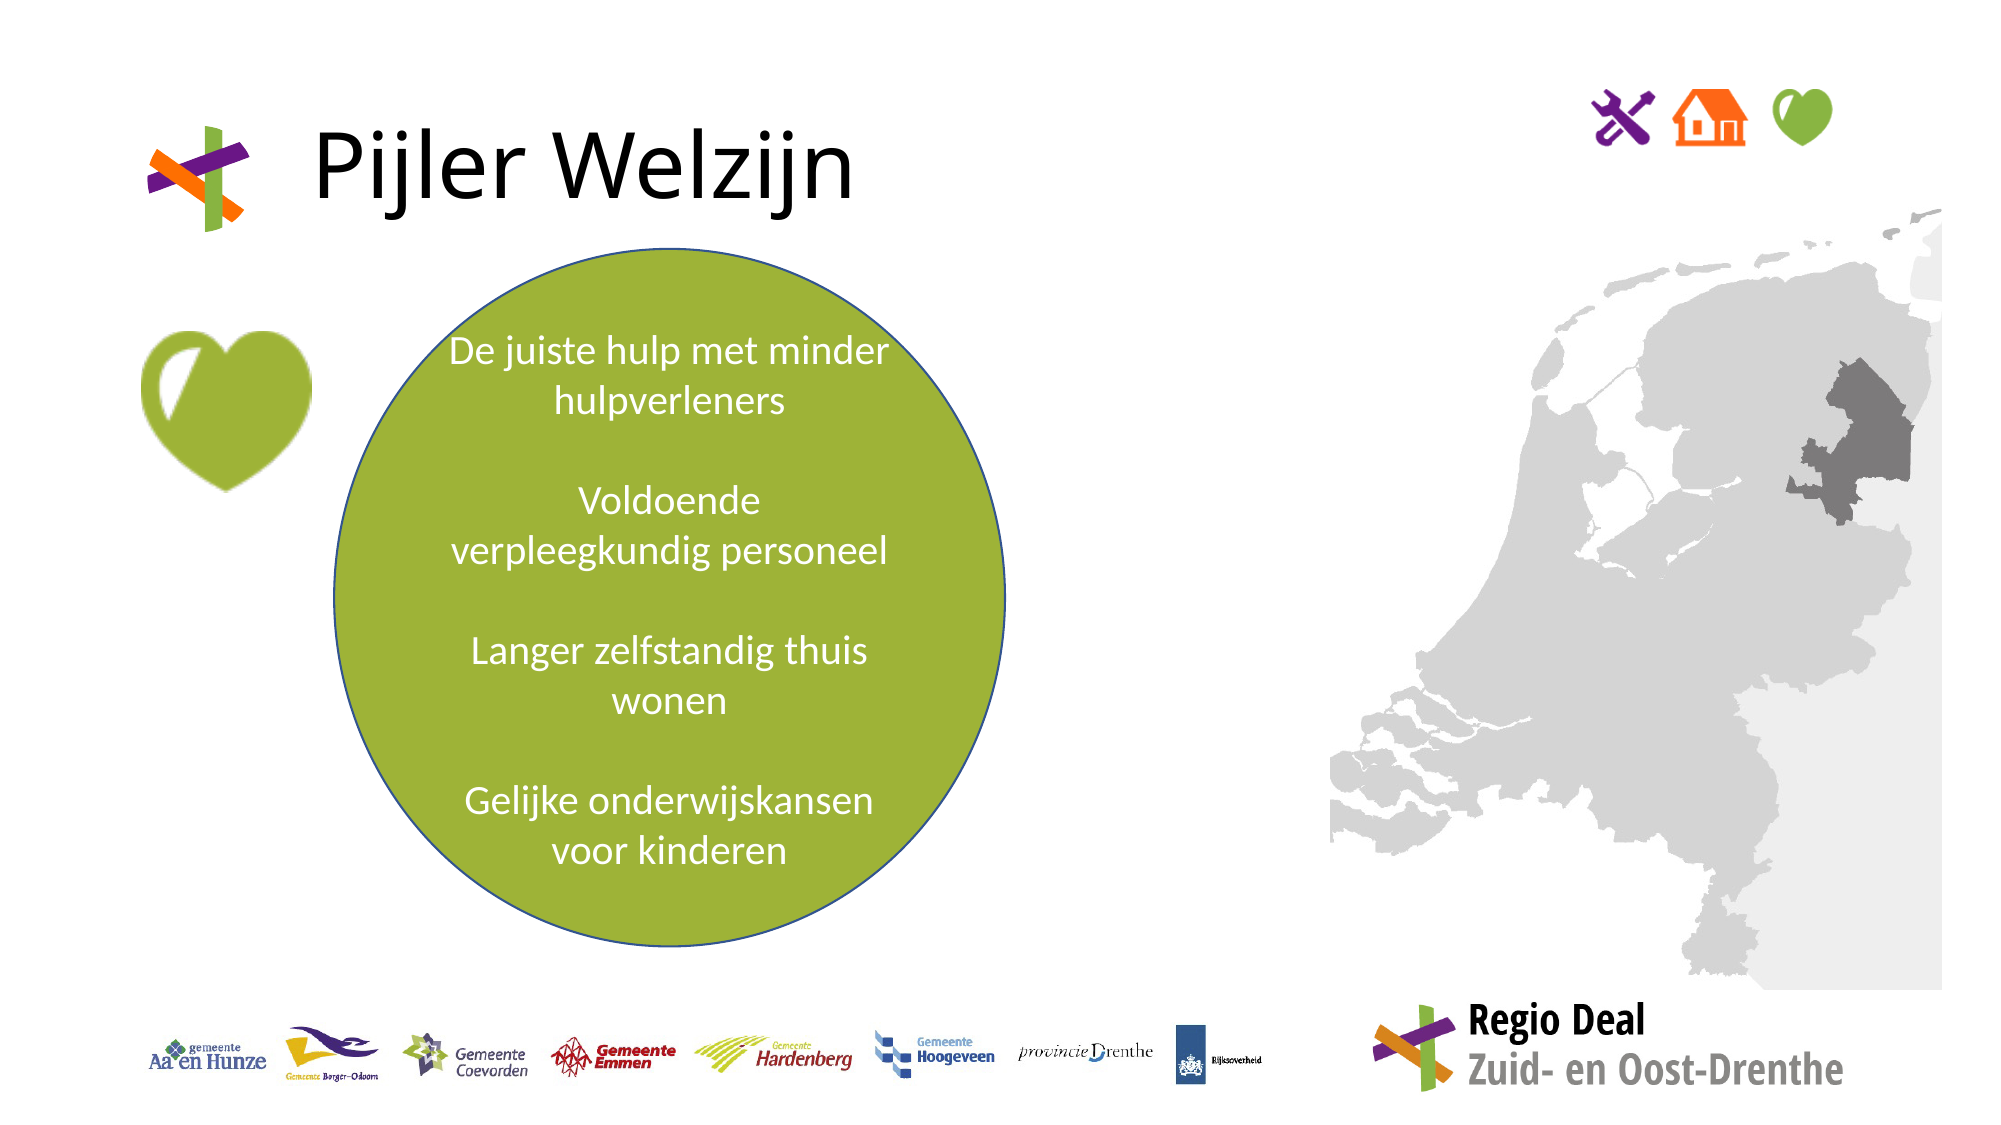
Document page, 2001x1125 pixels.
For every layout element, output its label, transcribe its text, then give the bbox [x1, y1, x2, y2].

picture [141, 120, 256, 235]
title Pijler Welzijn [296, 59, 1863, 278]
picture [141, 331, 312, 493]
picture [1330, 177, 1942, 1105]
text_box De juiste hulp met minder hulpverleners Voldoende verpleegkundig personeel Langer zelfstandig thuis wonen Gelijke onderwijskansen voor kinderen [333, 247, 1007, 948]
picture [137, 1022, 1278, 1092]
